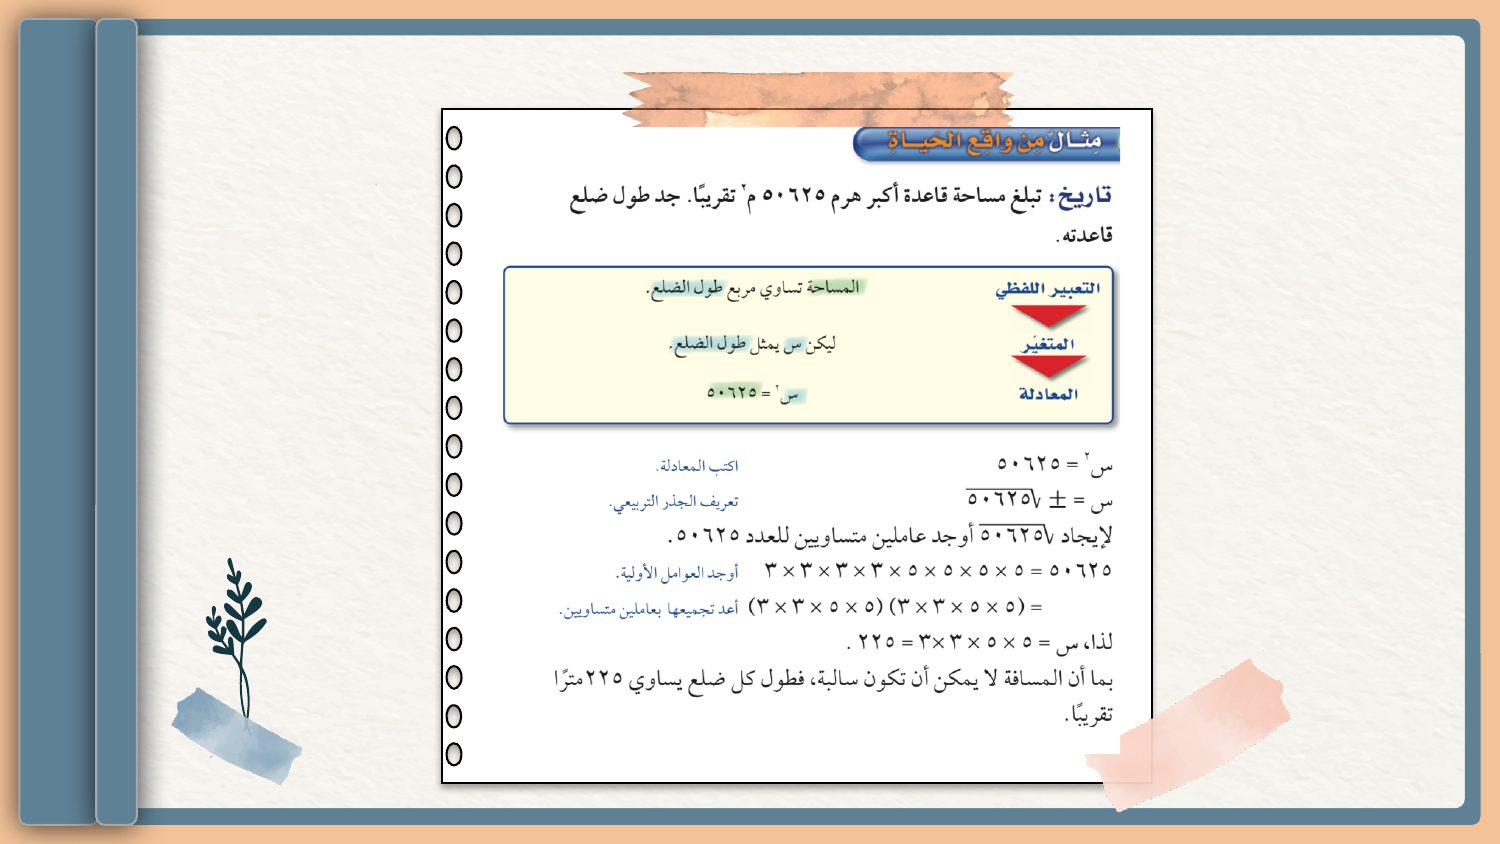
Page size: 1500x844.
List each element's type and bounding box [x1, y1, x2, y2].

text_box [1015, 109, 1153, 658]
picture [138, 35, 1465, 813]
text_box [442, 109, 1084, 784]
text_box [205, 557, 267, 686]
